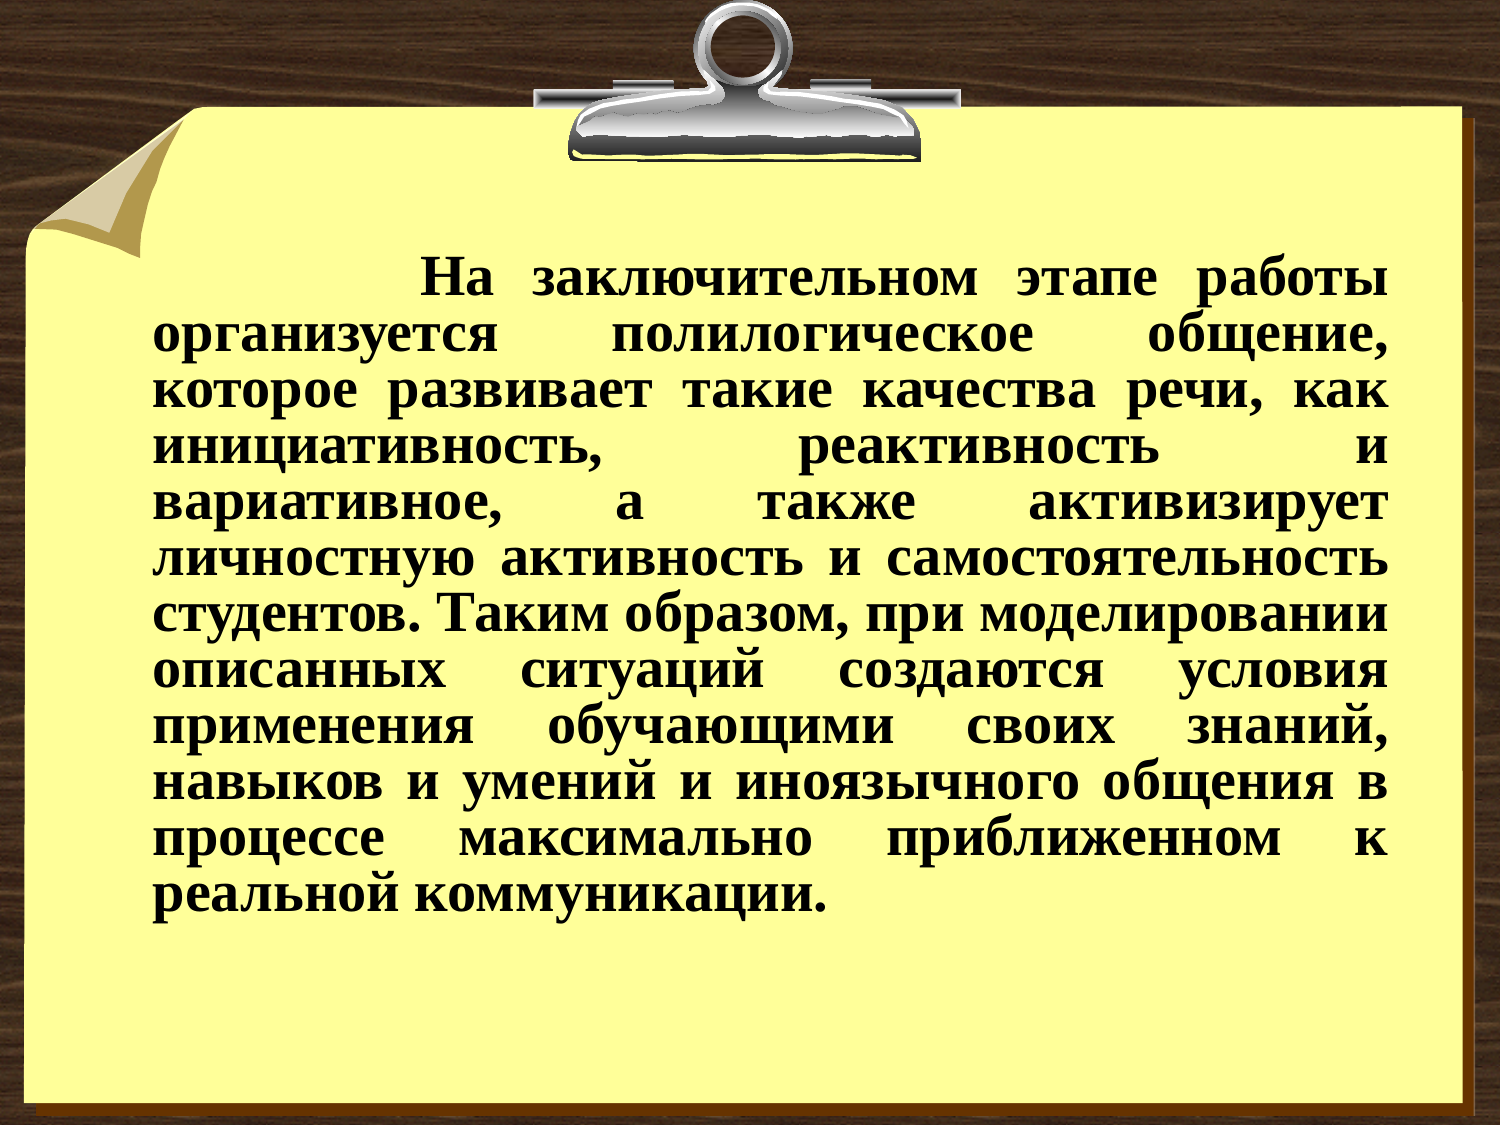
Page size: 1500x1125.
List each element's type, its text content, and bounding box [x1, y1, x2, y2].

picture [710, 15, 775, 78]
picture [0, 0, 1500, 1125]
list На заключительном этапе работы организуется полилогическое общение, которое развивает такие качества речи, как инициативность, реактивность и вариативное, а также активизирует личностную активность и самостоятельность студентов. Таким образом, при моделировании описанных ситуаций создаются условия применения обучающими своих знаний, навыков и умений и иноязычного общения в процессе максимально приближенном к реальной коммуникации. [80, 243, 1405, 1059]
